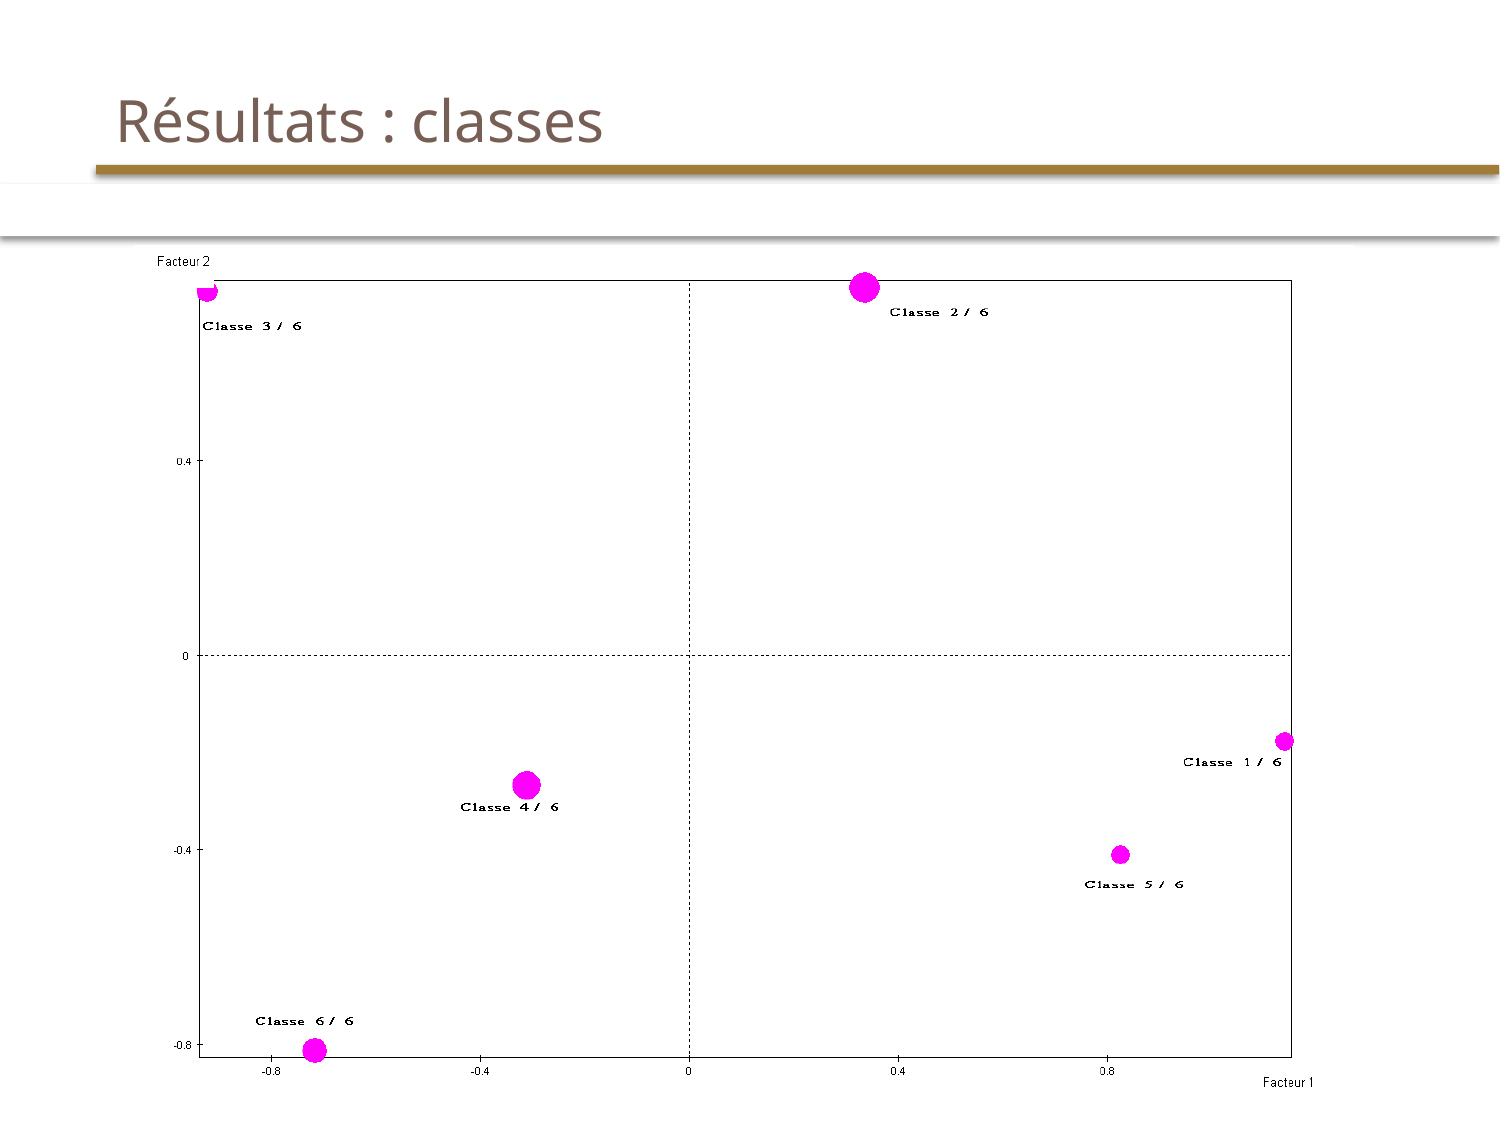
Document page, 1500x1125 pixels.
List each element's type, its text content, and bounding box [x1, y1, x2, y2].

title Résultats : classes [100, 37, 1438, 200]
picture [135, 245, 1353, 1098]
